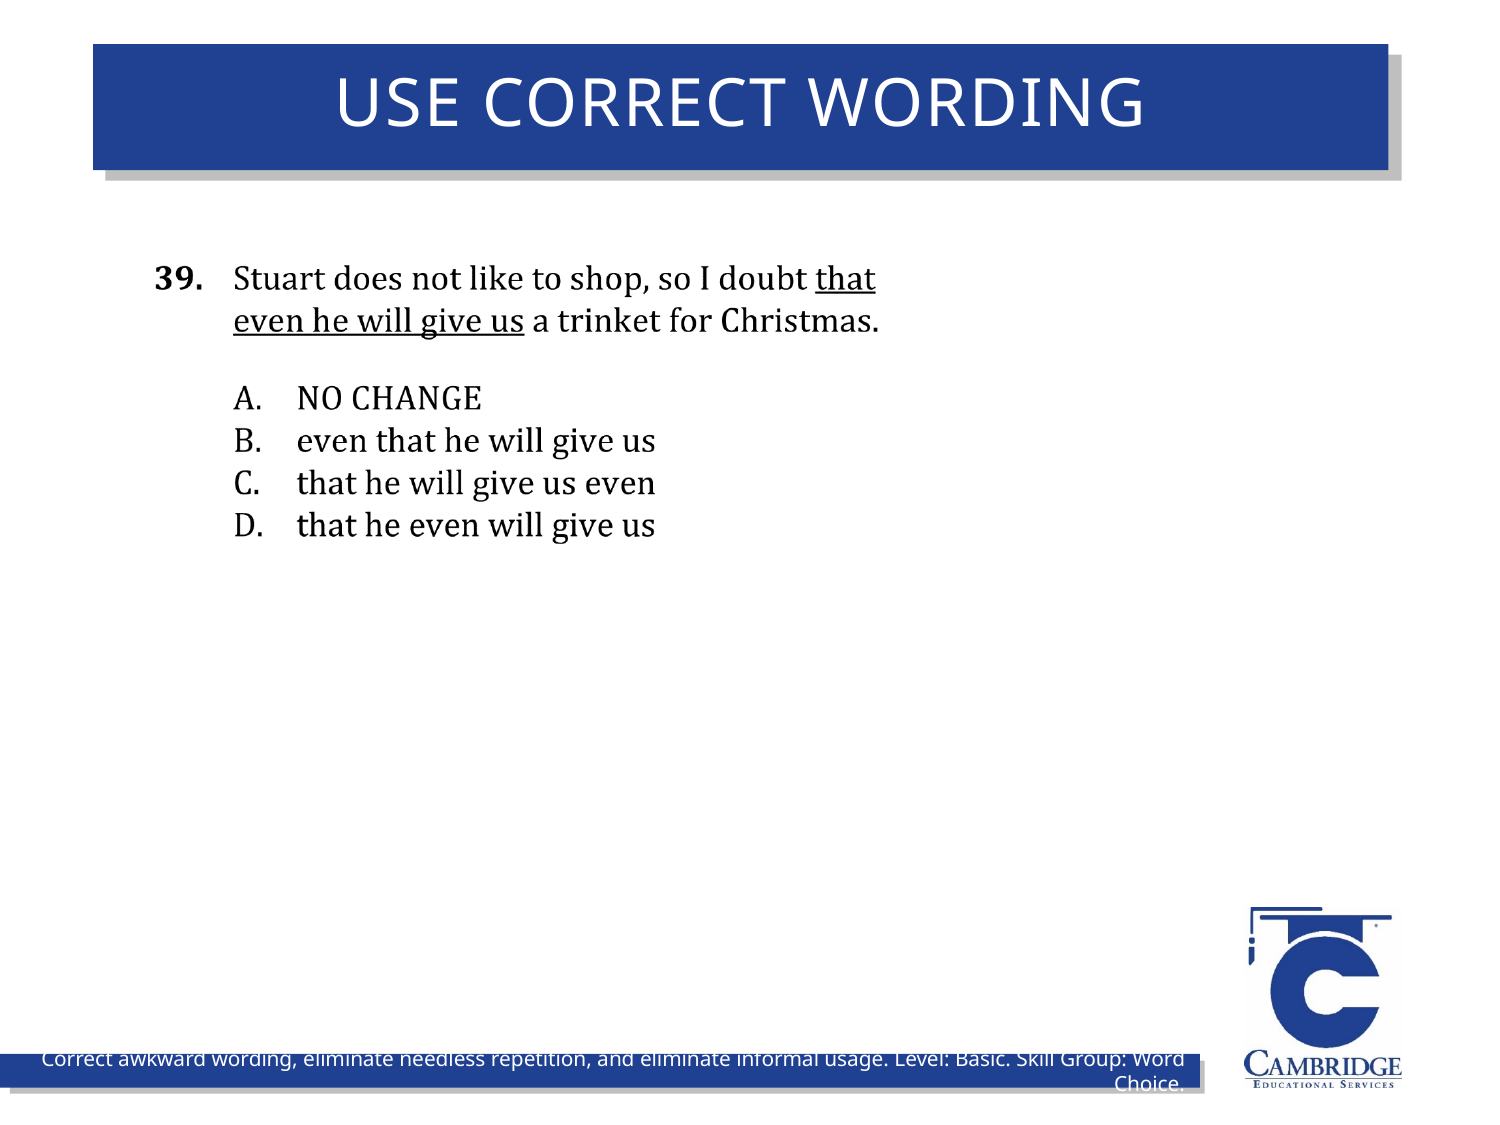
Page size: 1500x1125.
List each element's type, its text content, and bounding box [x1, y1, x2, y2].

picture [149, 262, 891, 553]
title Use Correct Wording [93, 44, 1389, 171]
footer Correct awkward wording, eliminate needless repetition, and eliminate informal usage. Level: Basic. Skill Group: Word Choice. [0, 1053, 1200, 1088]
picture [1244, 907, 1403, 1088]
text_box [9, 1059, 1206, 1095]
text_box [104, 53, 1403, 182]
